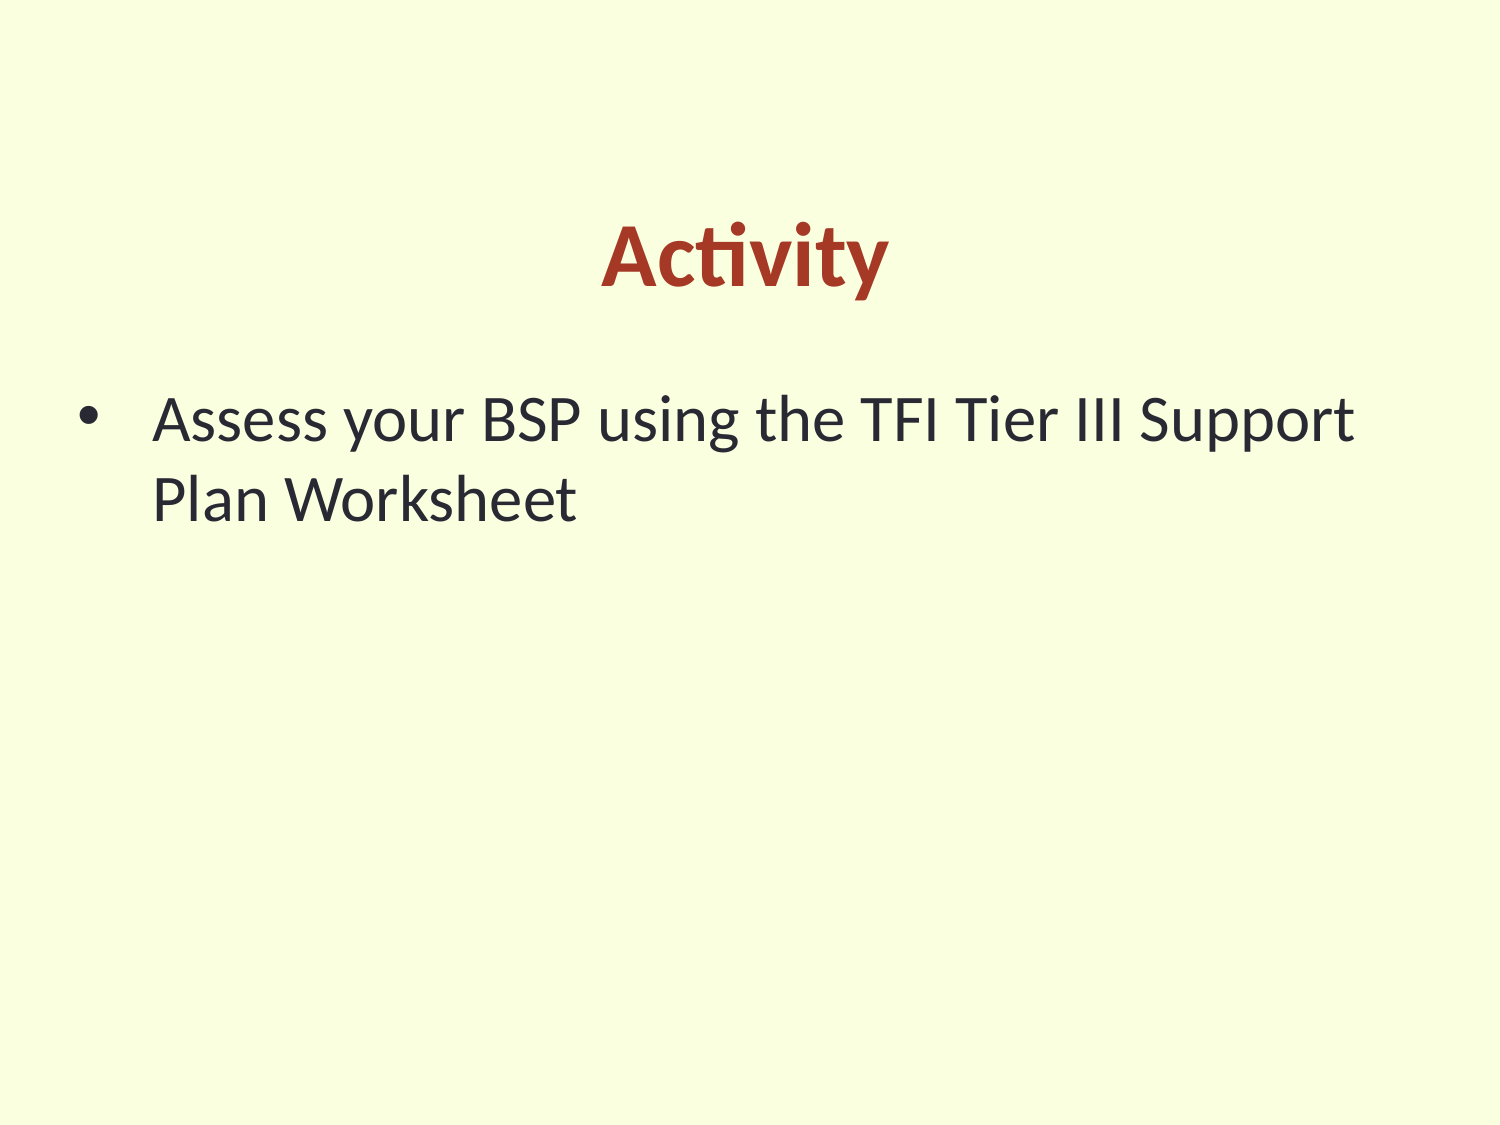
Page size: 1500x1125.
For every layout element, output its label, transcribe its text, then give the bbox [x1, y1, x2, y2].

subtitle Assess your BSP using the TFI Tier III Support Plan Worksheet [24, 359, 1447, 960]
title Activity [24, 179, 1468, 321]
